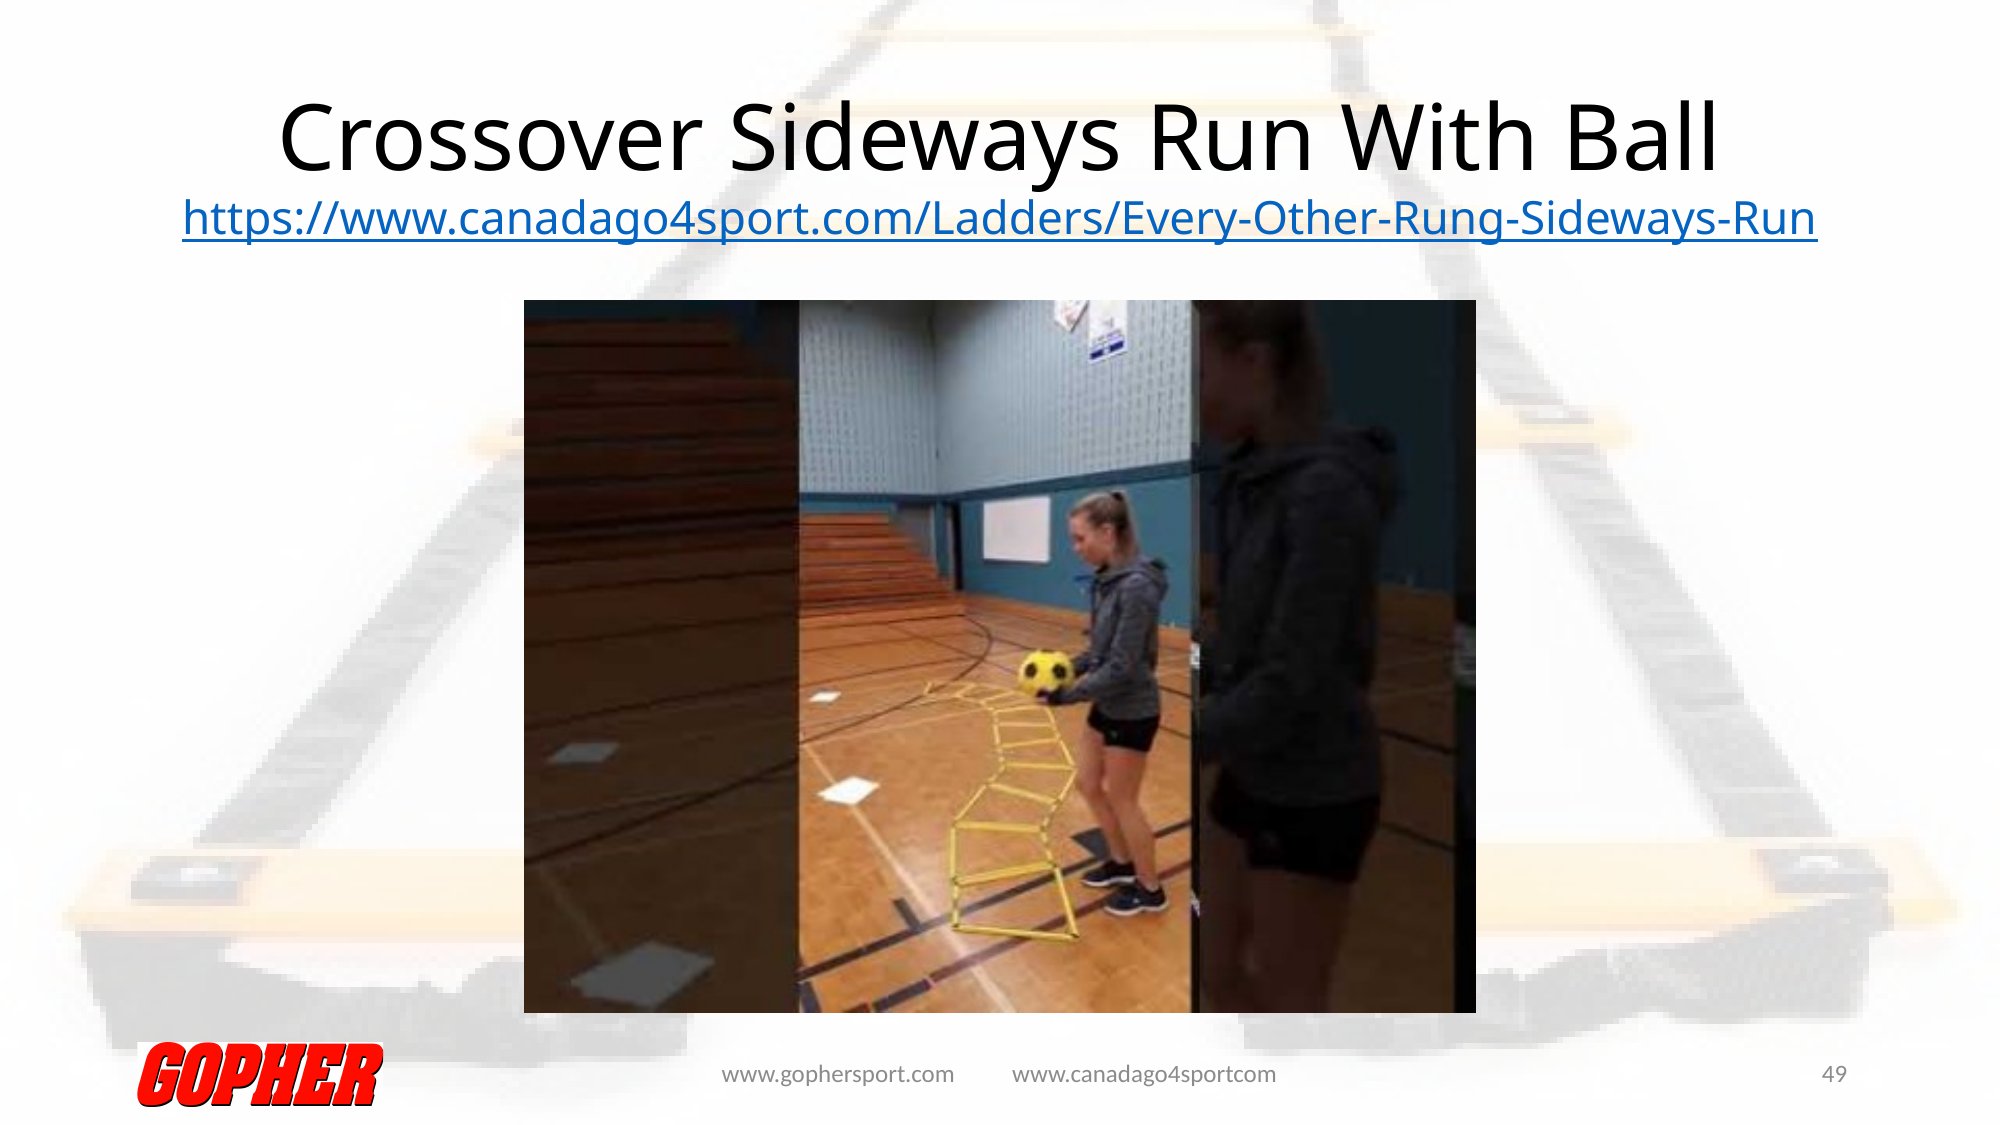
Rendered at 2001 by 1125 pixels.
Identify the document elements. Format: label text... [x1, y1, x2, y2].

footer www.gophersport.com www.canadago4sportcom [662, 1042, 1338, 1103]
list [523, 299, 1476, 1014]
title Crossover Sideways Run With Ball https://www.canadago4sport.com/Ladders/Every-Other-Rung-Sideways-Run [137, 59, 1863, 278]
slide_number 49 [1412, 1042, 1863, 1103]
picture [137, 1042, 384, 1107]
